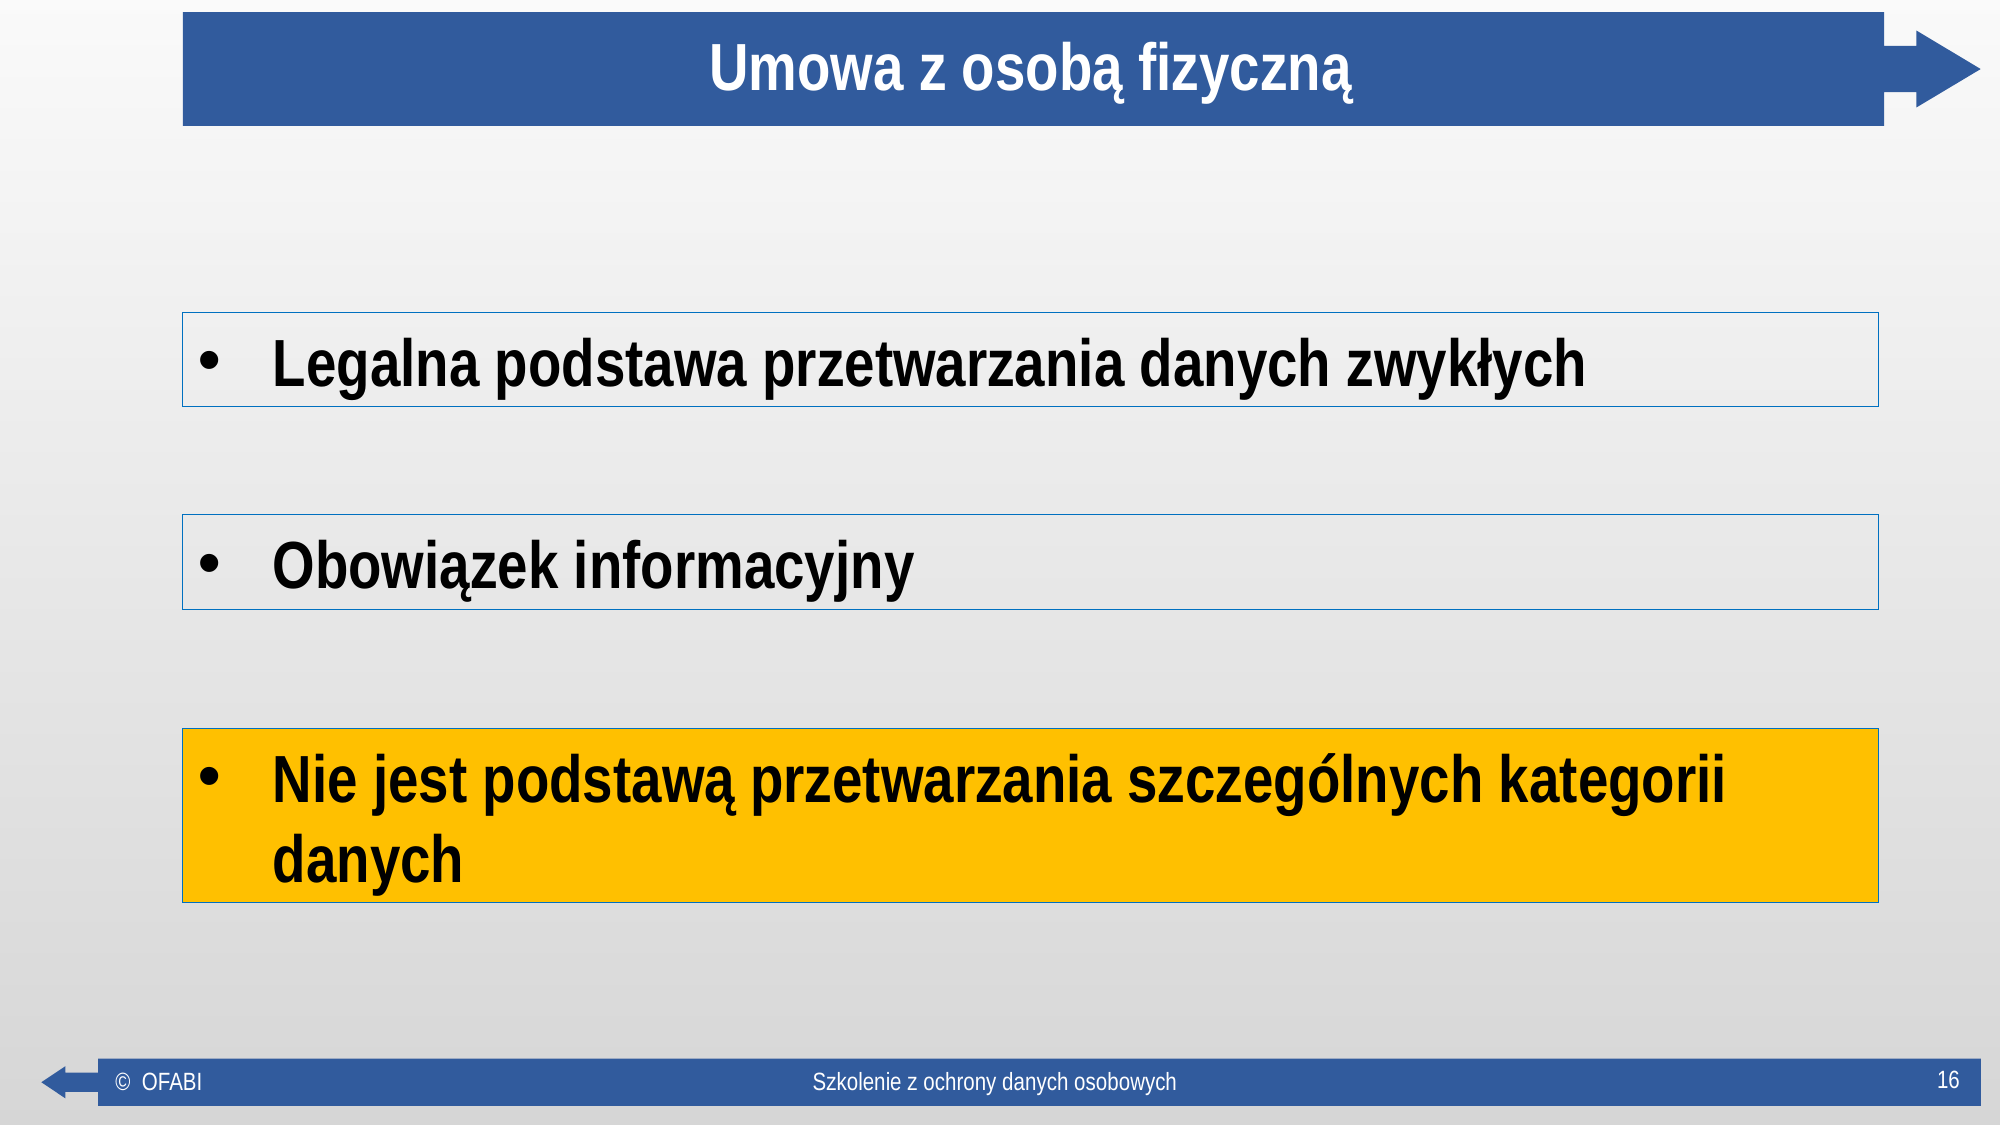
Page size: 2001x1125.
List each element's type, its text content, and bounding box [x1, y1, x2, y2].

text_box Obowiązek informacyjny [182, 514, 1879, 610]
text_box Legalna podstawa przetwarzania danych zwykłych [182, 312, 1879, 407]
title Umowa z osobą fizyczną [183, 12, 1879, 126]
text_box Nie jest podstawą przetwarzania szczególnych kategorii danych [182, 728, 1879, 903]
